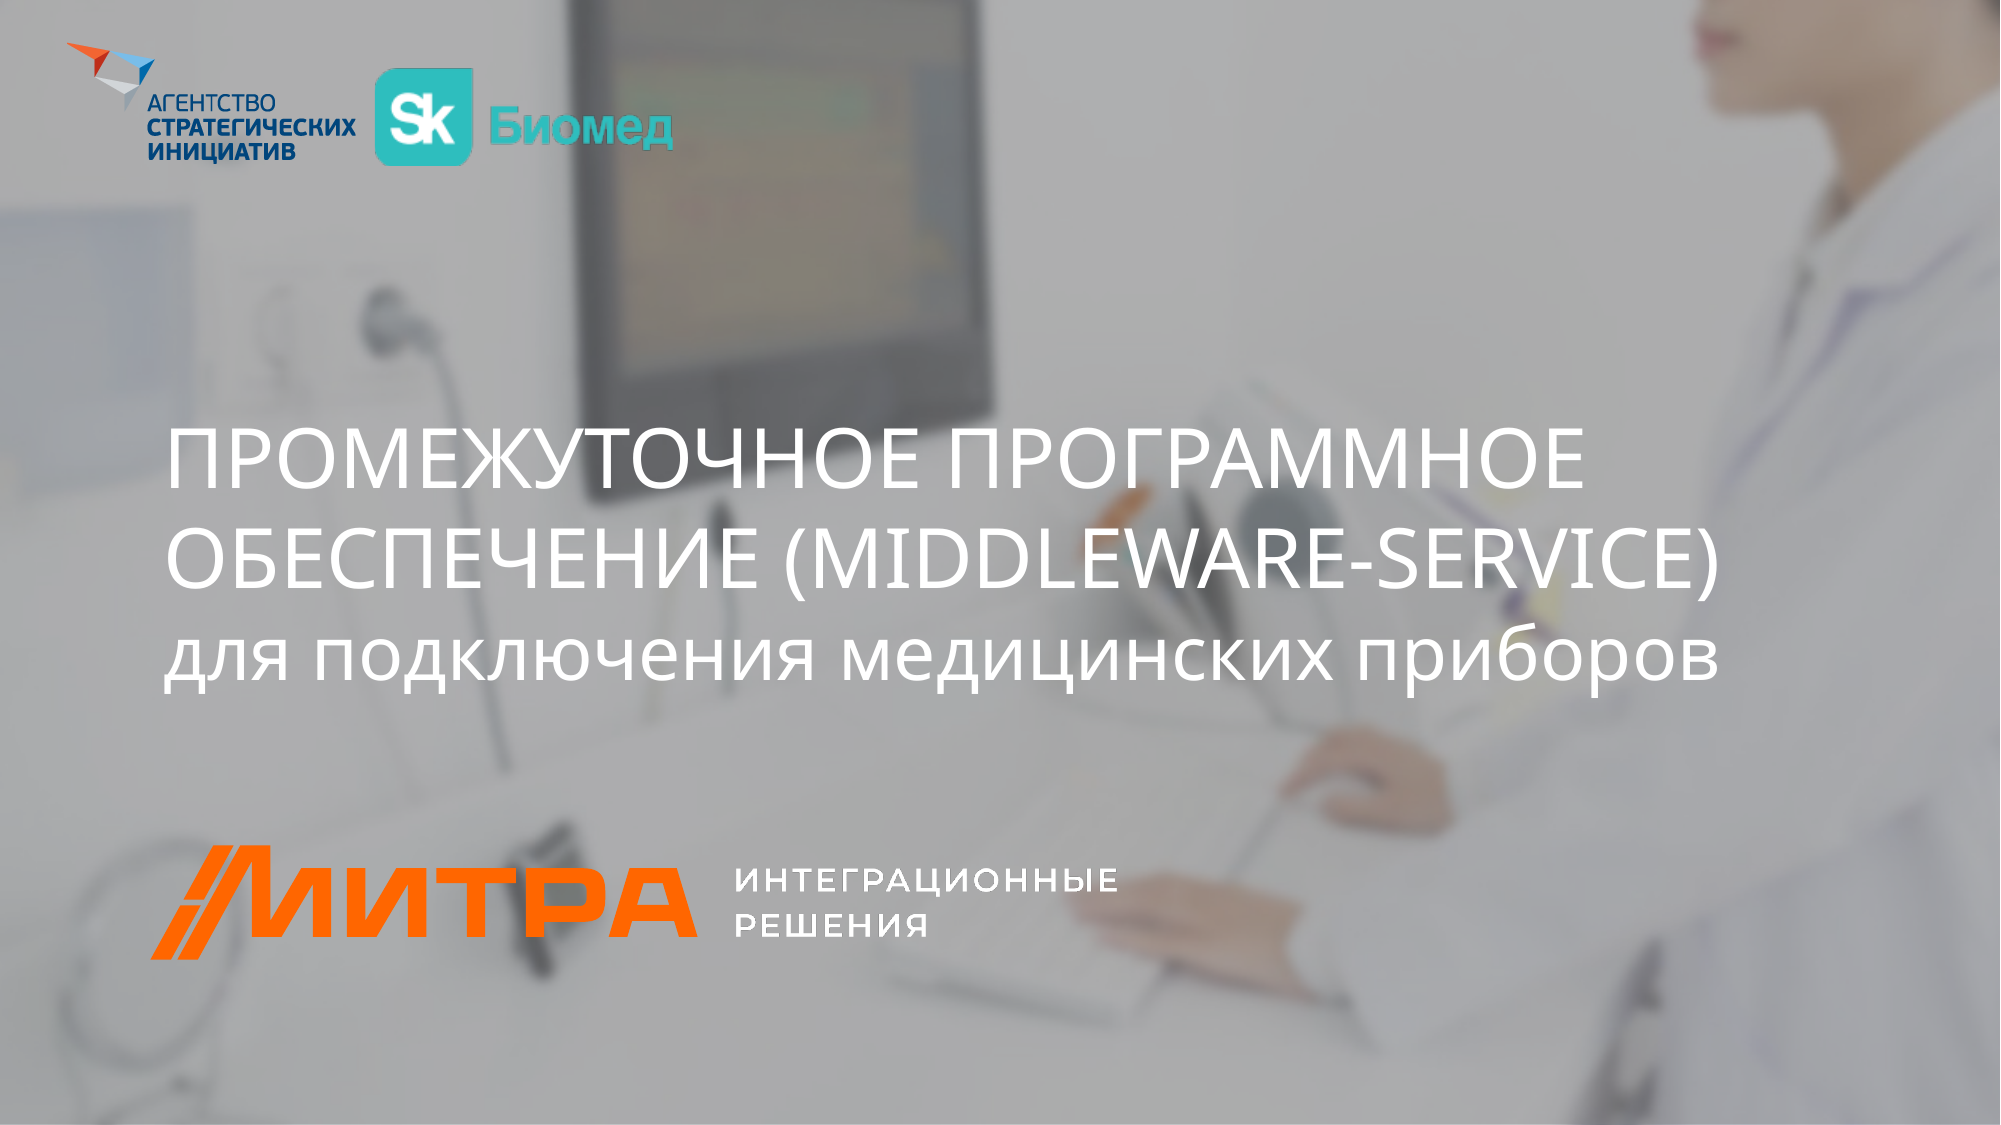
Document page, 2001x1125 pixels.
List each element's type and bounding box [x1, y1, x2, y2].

picture [0, 0, 2000, 1125]
text_box [148, 843, 700, 962]
